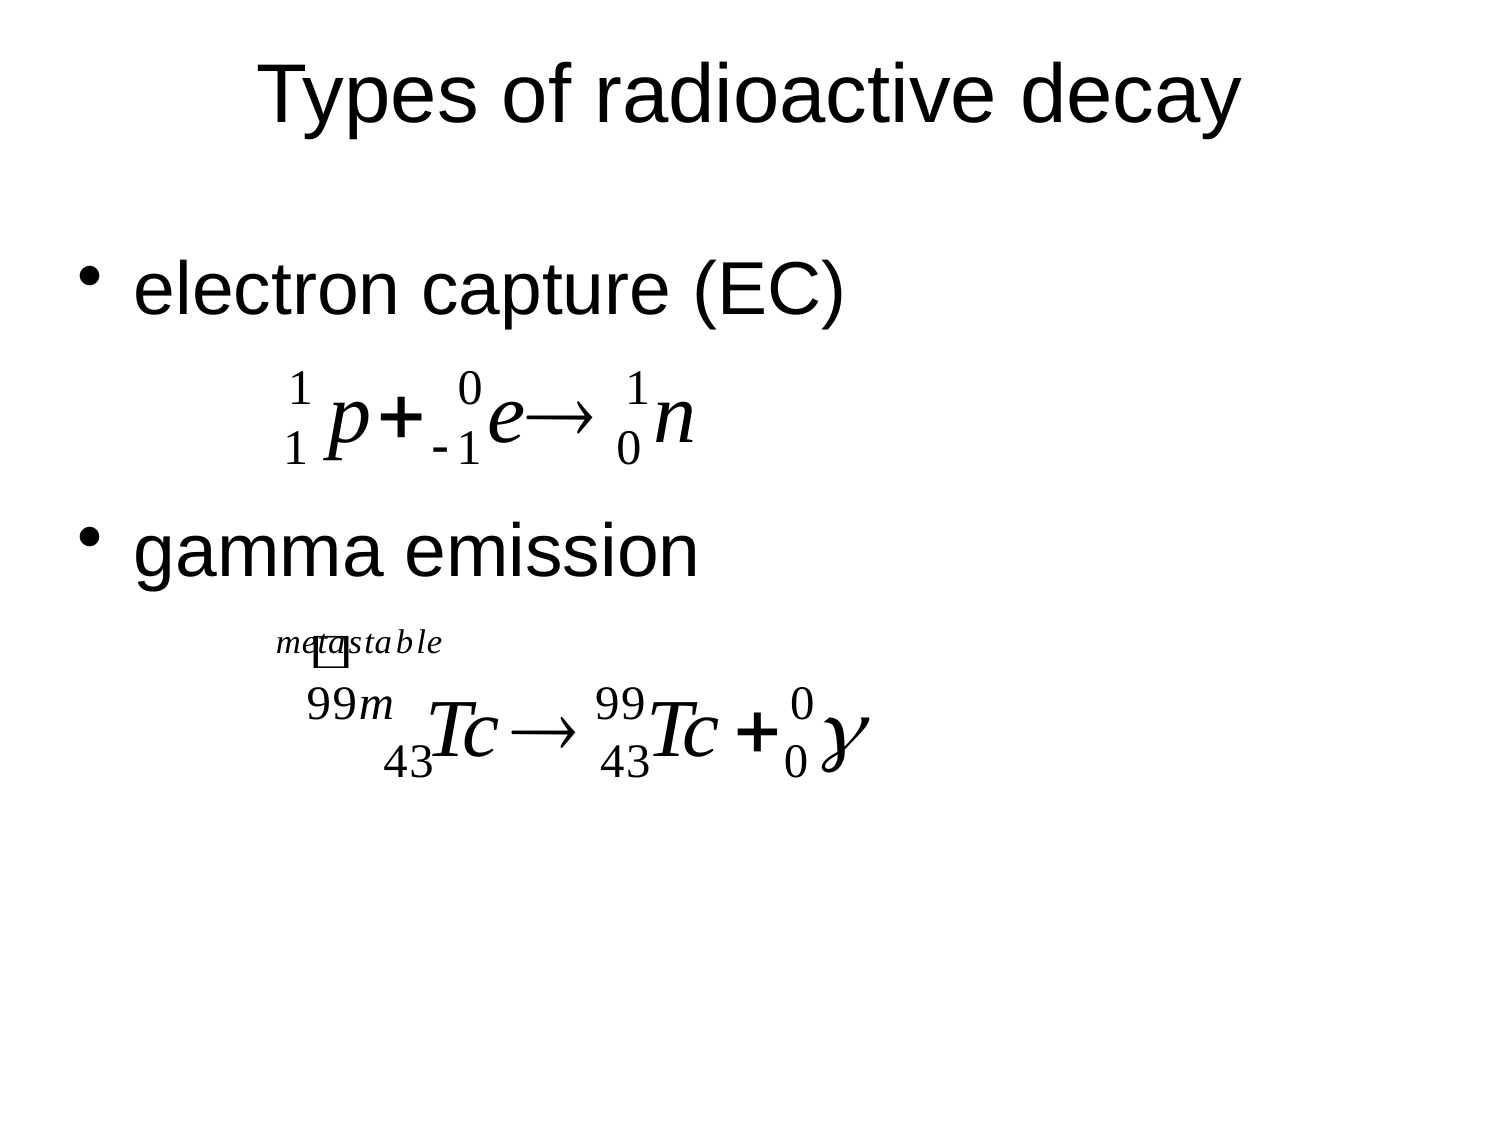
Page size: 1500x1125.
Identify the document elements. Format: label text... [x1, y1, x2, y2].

title Types of radioactive decay [74, 44, 1426, 233]
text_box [262, 612, 876, 798]
list electron capture (EC) gamma emission [62, 249, 1413, 506]
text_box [274, 349, 713, 486]
list electron capture (EC) gamma emission [62, 508, 1413, 1038]
